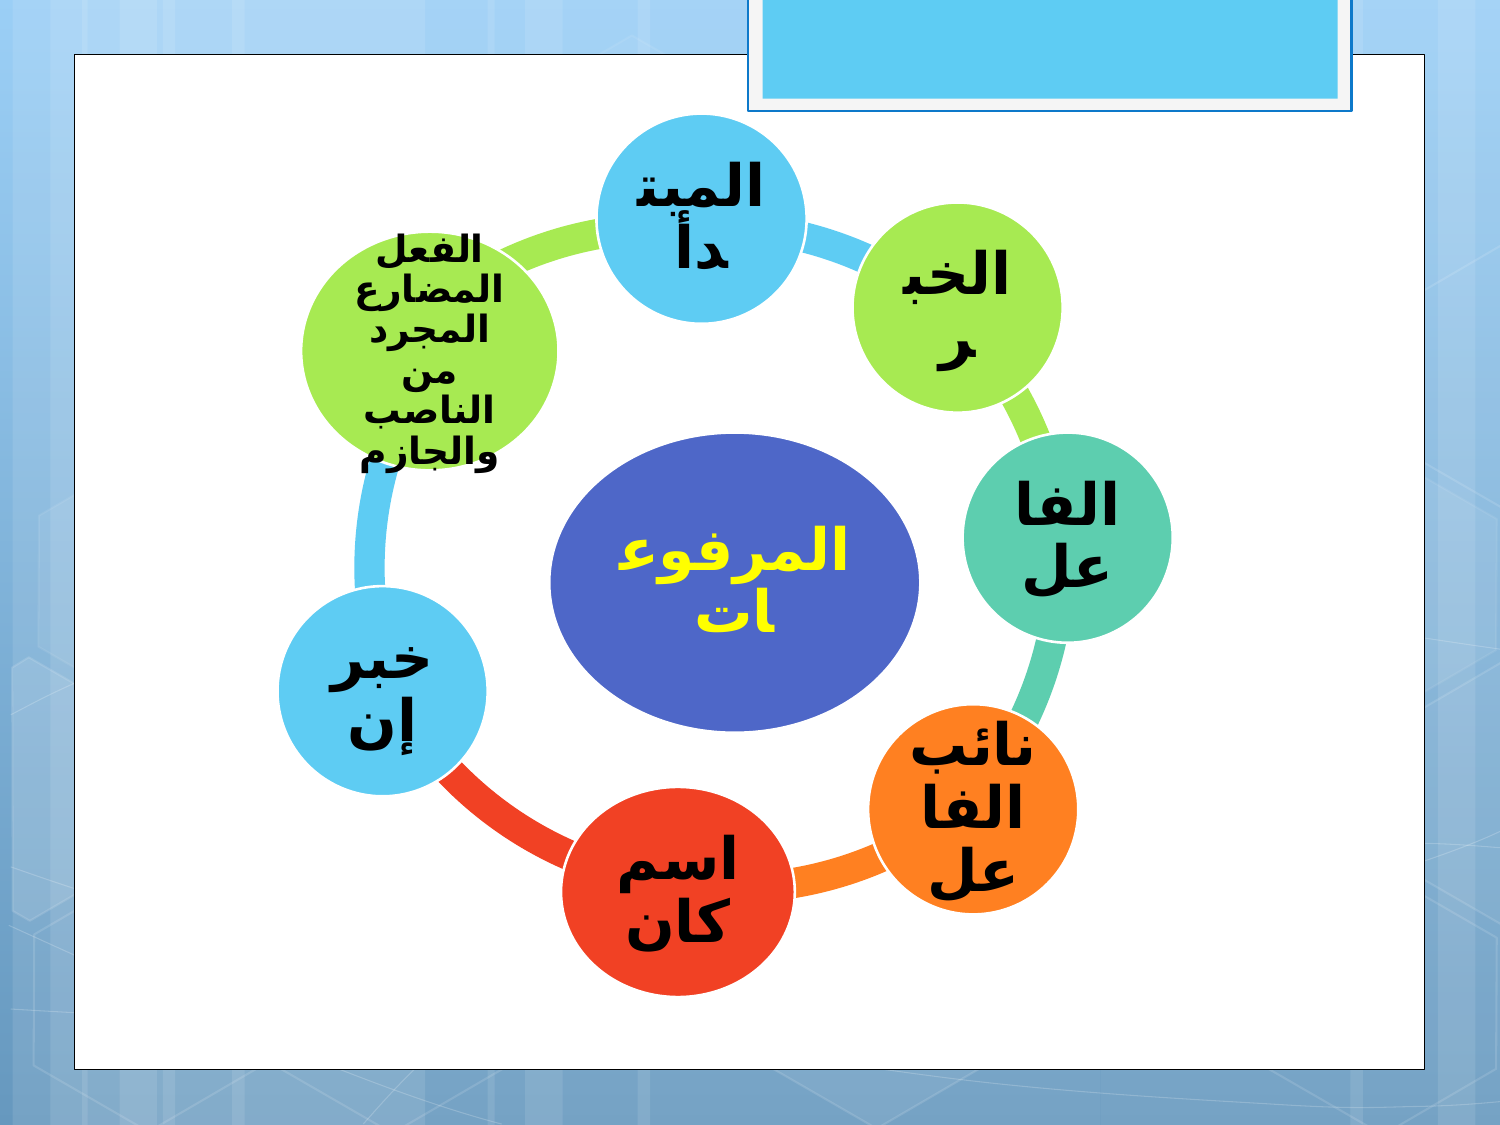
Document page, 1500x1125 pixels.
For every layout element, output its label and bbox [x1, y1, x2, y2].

text_box [76, 113, 1389, 1047]
